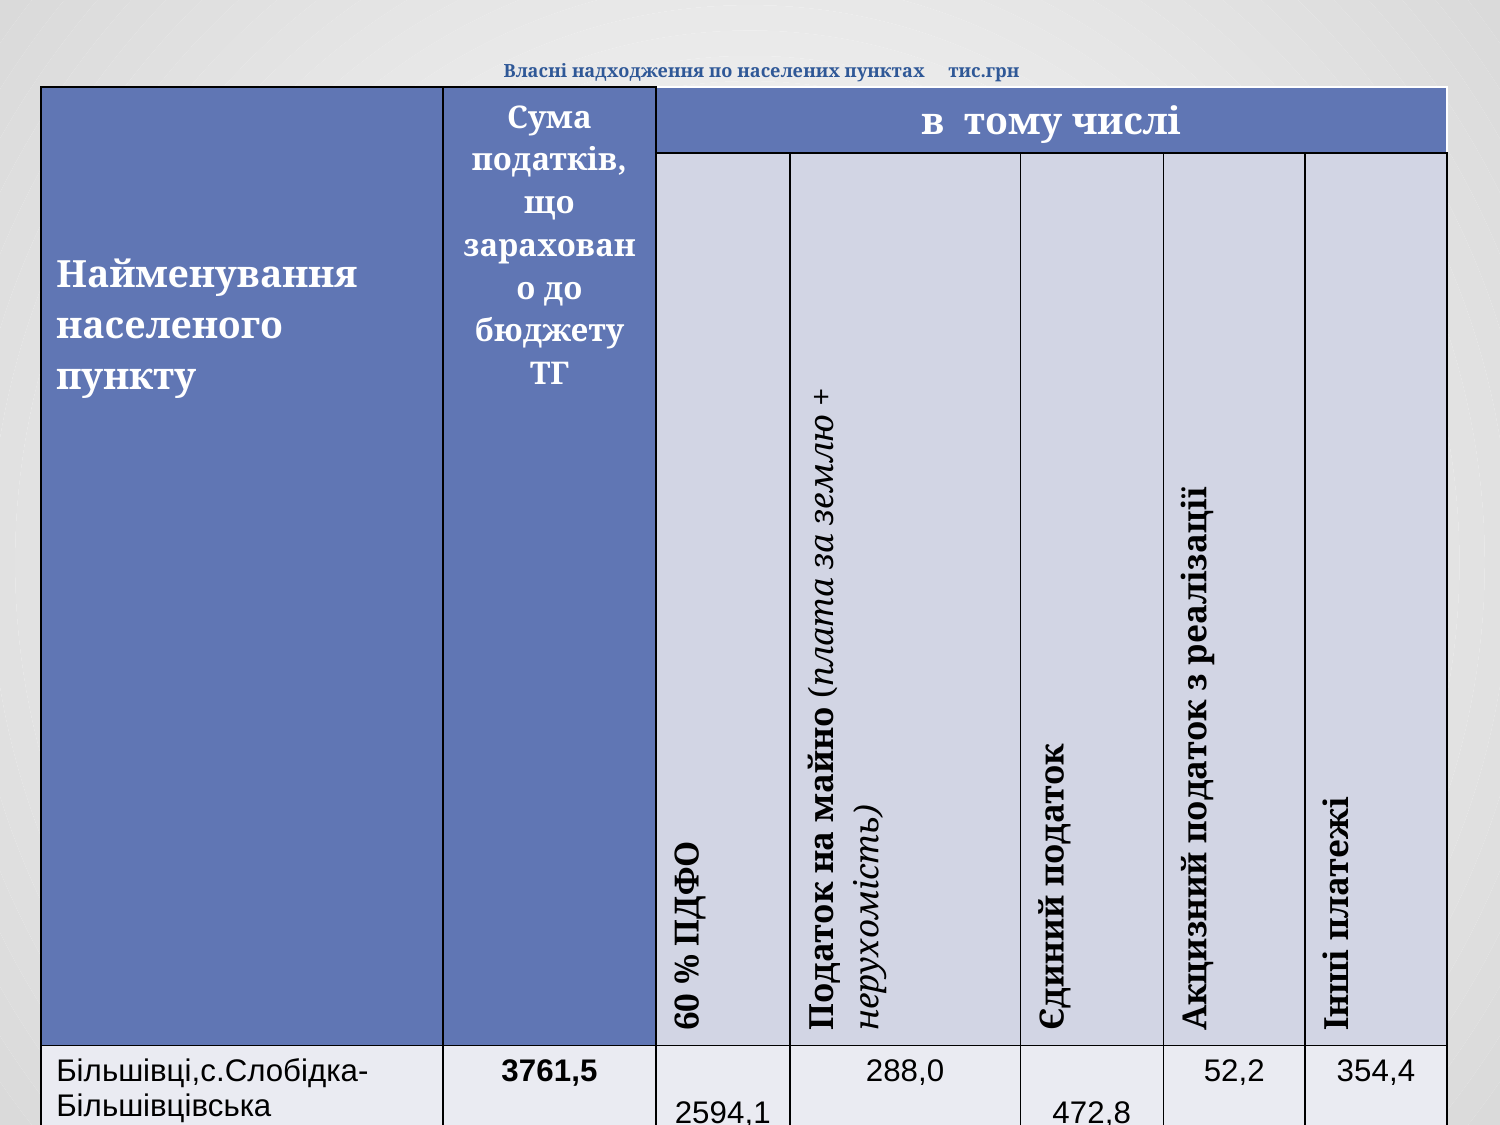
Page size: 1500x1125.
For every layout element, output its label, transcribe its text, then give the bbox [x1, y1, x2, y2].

table_cell 354,4 [1306, 1046, 1446, 1125]
table_cell Податок на майно (плата за землю + нерухомість) [791, 154, 1020, 1045]
table_header в тому числі [657, 88, 1446, 152]
table_cell 52,2 [1164, 1046, 1304, 1125]
table_cell Більшівці,с.Слобідка-Більшівцівська [42, 1046, 442, 1125]
table_cell 60 % ПДФО [657, 154, 789, 1045]
title Власні надходження по населених пунктах тис.грн [53, 30, 1471, 89]
table_cell Акцизний податок з реалізації [1164, 154, 1304, 1045]
table_header Сума податків, що зараховано до бюджету ТГ [444, 88, 655, 1045]
table_header Найменування населеного пункту [42, 88, 442, 1045]
table_cell Інші платежі [1306, 154, 1446, 1045]
table_cell Єдиний податок [1021, 154, 1163, 1045]
table_cell 288,0 [791, 1046, 1020, 1125]
table_cell 472,8 [1021, 1046, 1163, 1125]
table_cell 3761,5 [444, 1046, 655, 1125]
table_cell 2594,1 [657, 1046, 789, 1125]
